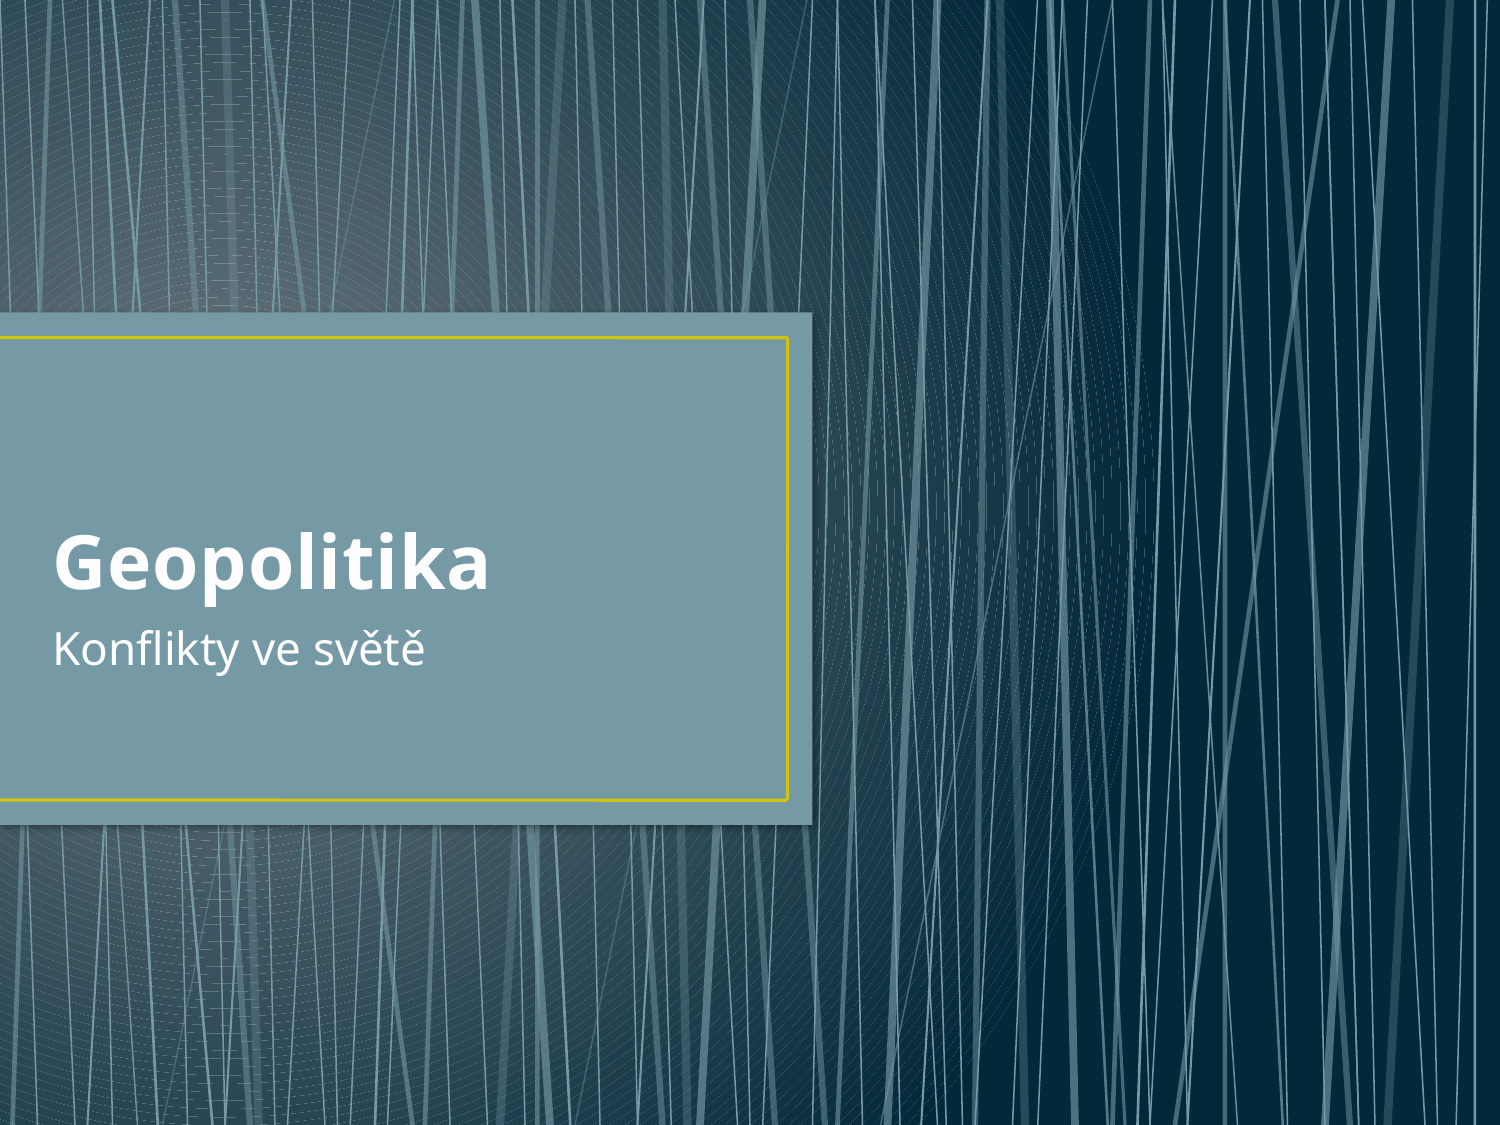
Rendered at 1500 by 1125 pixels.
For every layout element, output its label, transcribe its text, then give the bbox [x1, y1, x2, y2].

subtitle Konflikty ve světě [37, 612, 763, 788]
title Geopolitika [37, 349, 763, 612]
